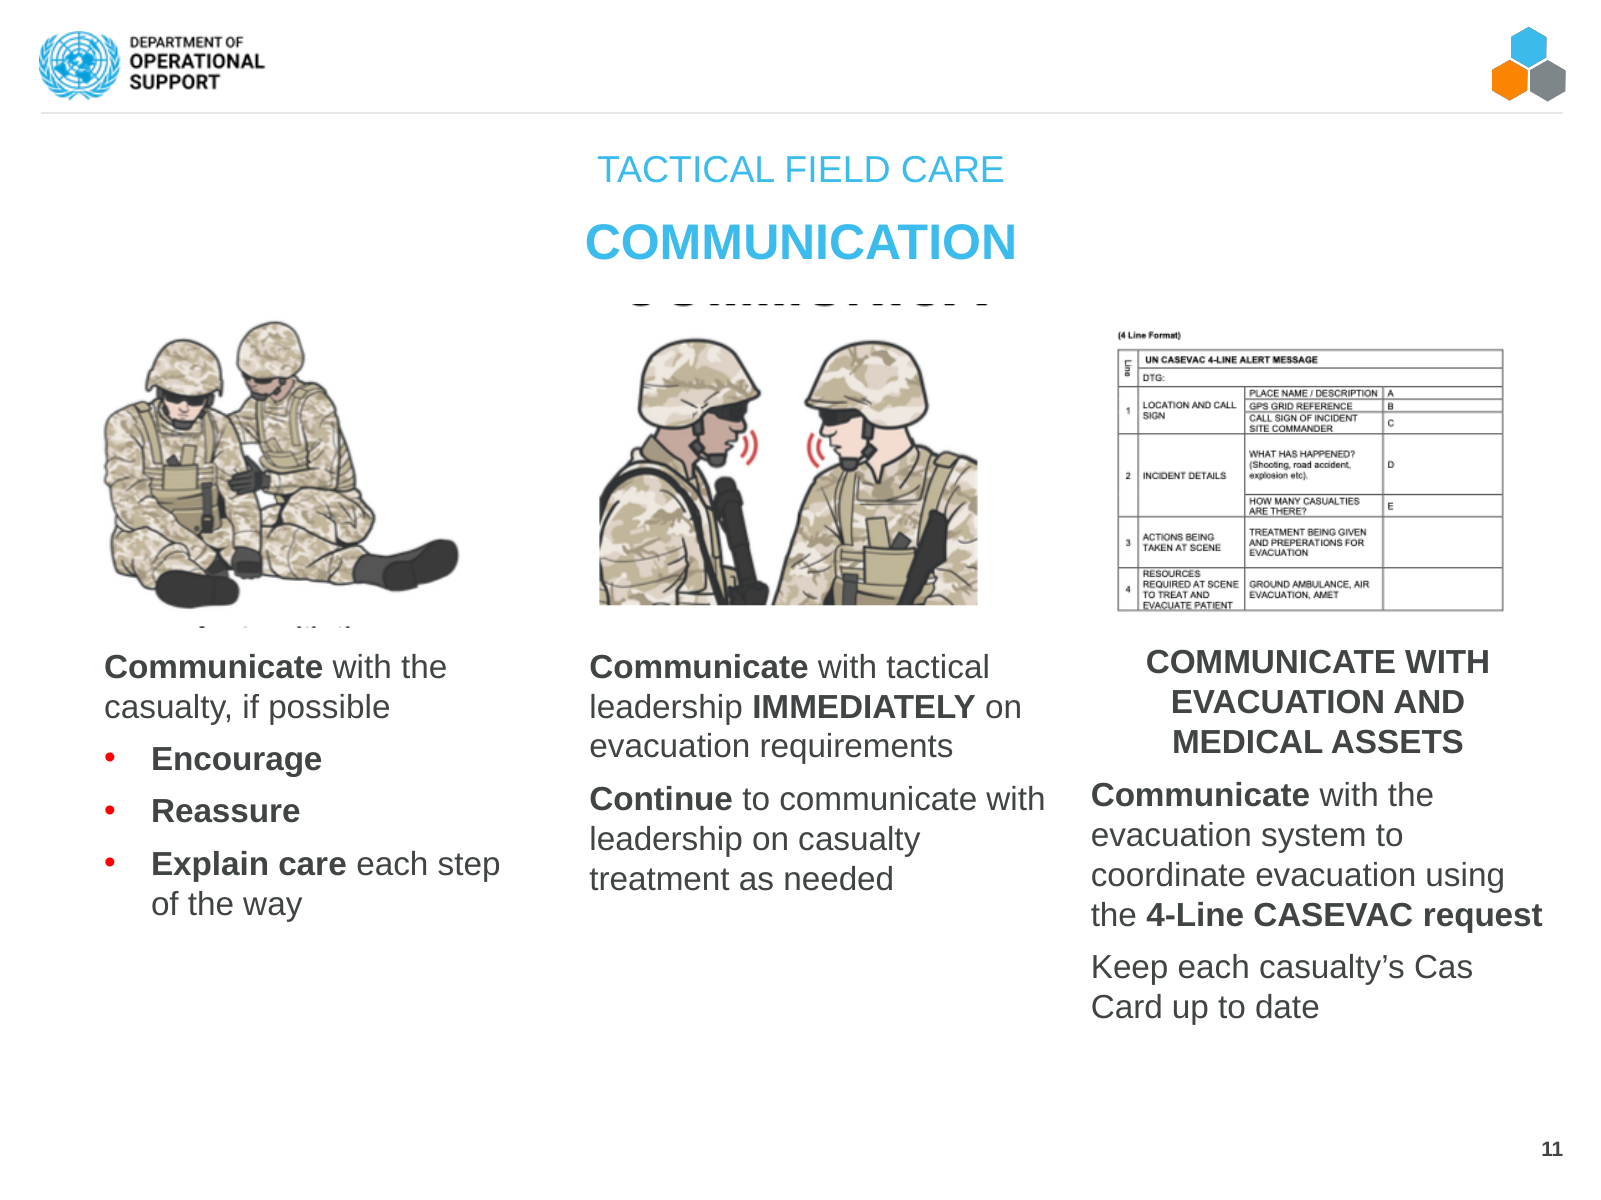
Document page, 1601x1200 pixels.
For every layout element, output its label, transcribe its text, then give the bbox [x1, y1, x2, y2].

picture [39, 31, 267, 101]
list COMMUNICATION [41, 201, 1561, 305]
text_box Communicate with tactical leadership IMMEDIATELY on evacuation requirements Continue to communicate with leadership on casualty treatment as needed [574, 637, 1076, 965]
picture [581, 304, 996, 624]
picture [1476, 15, 1581, 112]
text_box Communicate with the casualty, if possible Encourage Reassure Explain care each step of the way [89, 637, 551, 990]
picture [89, 280, 478, 628]
picture [1099, 308, 1521, 628]
text_box TACTICAL FIELD CARE [582, 138, 1021, 198]
text_box COMMUNICATE WITH EVACUATION AND MEDICAL ASSETS Communicate with the evacuation system to coordinate evacuation using the 4-Line CASEVAC request Keep each casualty’s Cas Card up to date [1076, 633, 1561, 1090]
